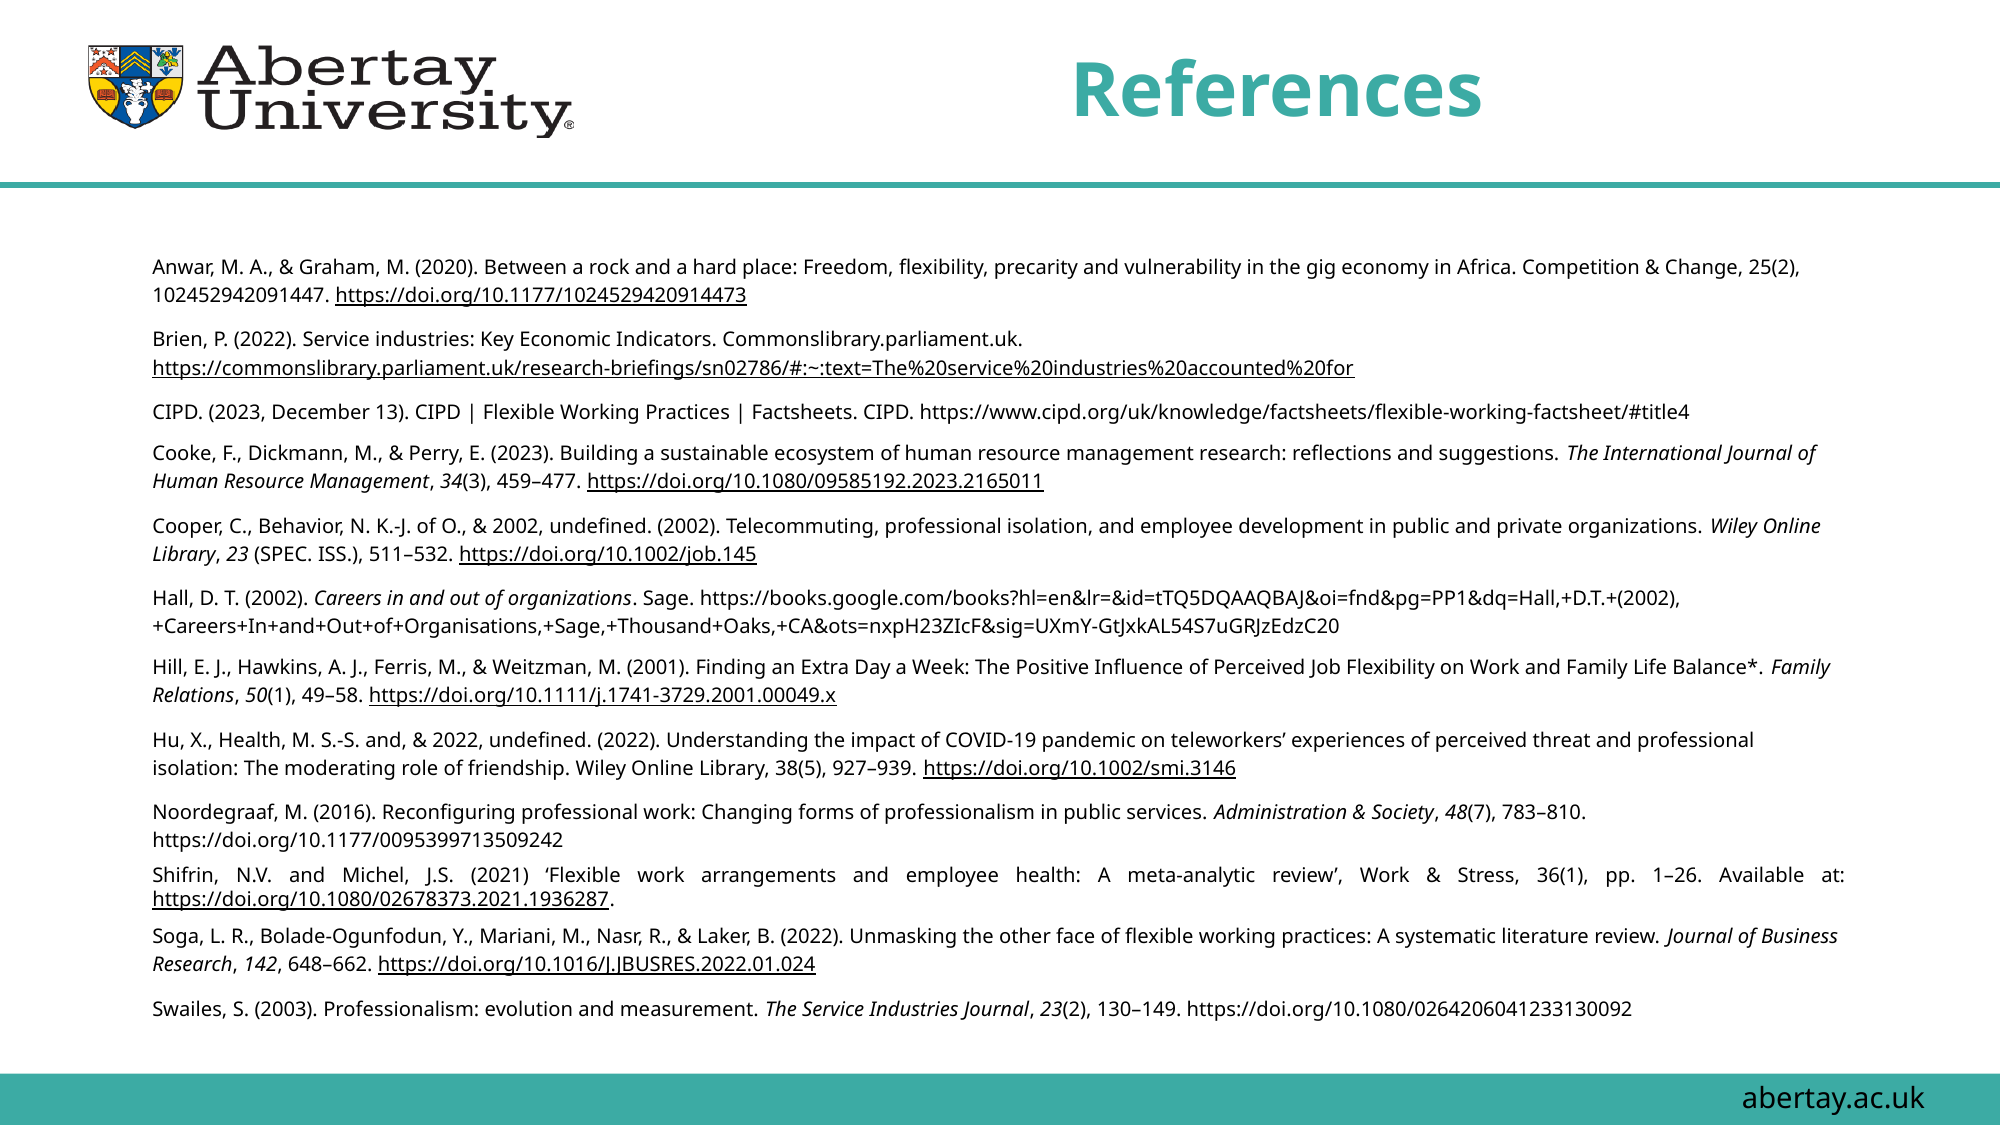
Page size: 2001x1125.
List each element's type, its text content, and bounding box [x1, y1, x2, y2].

title References [623, 44, 1947, 140]
list Anwar, M. A., & Graham, M. (2020). Between a rock and a hard place: Freedom, flexibility, precarity and vulnerability in the gig economy in Africa. Competition & Change, 25(2), 102452942091447. https://doi.org/10.1177/1024529420914473 Brien, P. (2022). Service industries: Key Economic Indicators. Commonslibrary.parliament.uk. https://commonslibrary.parliament.uk/research-briefings/sn02786/#:~:text=The%20service%20industries%20accounted%20for CIPD. (2023, December 13). CIPD | Flexible Working Practices | Factsheets. CIPD. https://www.cipd.org/uk/knowledge/factsheets/flexible-working-factsheet/#title4 Cooke, F., Dickmann, M., & Perry, E. (2023). Building a sustainable ecosystem of human resource management research: reflections and suggestions. The International Journal of Human Resource Management, 34(3), 459–477. https://doi.org/10.1080/09585192.2023.2165011 Cooper, C., Behavior, N. K.-J. of O., & 2002, undefined. (2002). Telecommuting, professional isolation, and employee development in public and private organizations. Wiley Online Library, 23 (SPEC. ISS.), 511–532. https://doi.org/10.1002/job.145 Hall, D. T. (2002). Careers in and out of organizations. Sage. https://books.google.com/books?hl=en&lr=&id=tTQ5DQAAQBAJ&oi=fnd&pg=PP1&dq=Hall,+D.T.+(2002),+Careers+In+and+Out+of+Organisations,+Sage,+Thousand+Oaks,+CA&ots=nxpH23ZIcF&sig=UXmY-GtJxkAL54S7uGRJzEdzC20 Hill, E. J., Hawkins, A. J., Ferris, M., & Weitzman, M. (2001). Finding an Extra Day a Week: The Positive Influence of Perceived Job Flexibility on Work and Family Life Balance*. Family Relations, 50(1), 49–58. https://doi.org/10.1111/j.1741-3729.2001.00049.x Hu, X., Health, M. S.-S. and, & 2022, undefined. (2022). Understanding the impact of COVID‐19 pandemic on teleworkers’ experiences of perceived threat and professional isolation: The moderating role of friendship. Wiley Online Library, 38(5), 927–939. https://doi.org/10.1002/smi.3146 Noordegraaf, M. (2016). Reconfiguring professional work: Changing forms of professionalism in public services. Administration & Society, 48(7), 783–810. https://doi.org/10.1177/0095399713509242 Shifrin, N.V. and Michel, J.S. (2021) ‘Flexible work arrangements and employee health: A meta-analytic review’, Work & Stress, 36(1), pp. 1–26. Available at: https://doi.org/10.1080/02678373.2021.1936287. Soga, L. R., Bolade-Ogunfodun, Y., Mariani, M., Nasr, R., & Laker, B. (2022). Unmasking the other face of flexible working practices: A systematic literature review. Journal of Business Research, 142, 648–662. https://doi.org/10.1016/J.JBUSRES.2022.01.024 Swailes, S. (2003). Professionalism: evolution and measurement. The Service Industries Journal, 23(2), 130–149. https://doi.org/10.1080/0264206041233130092 [137, 242, 1863, 1038]
